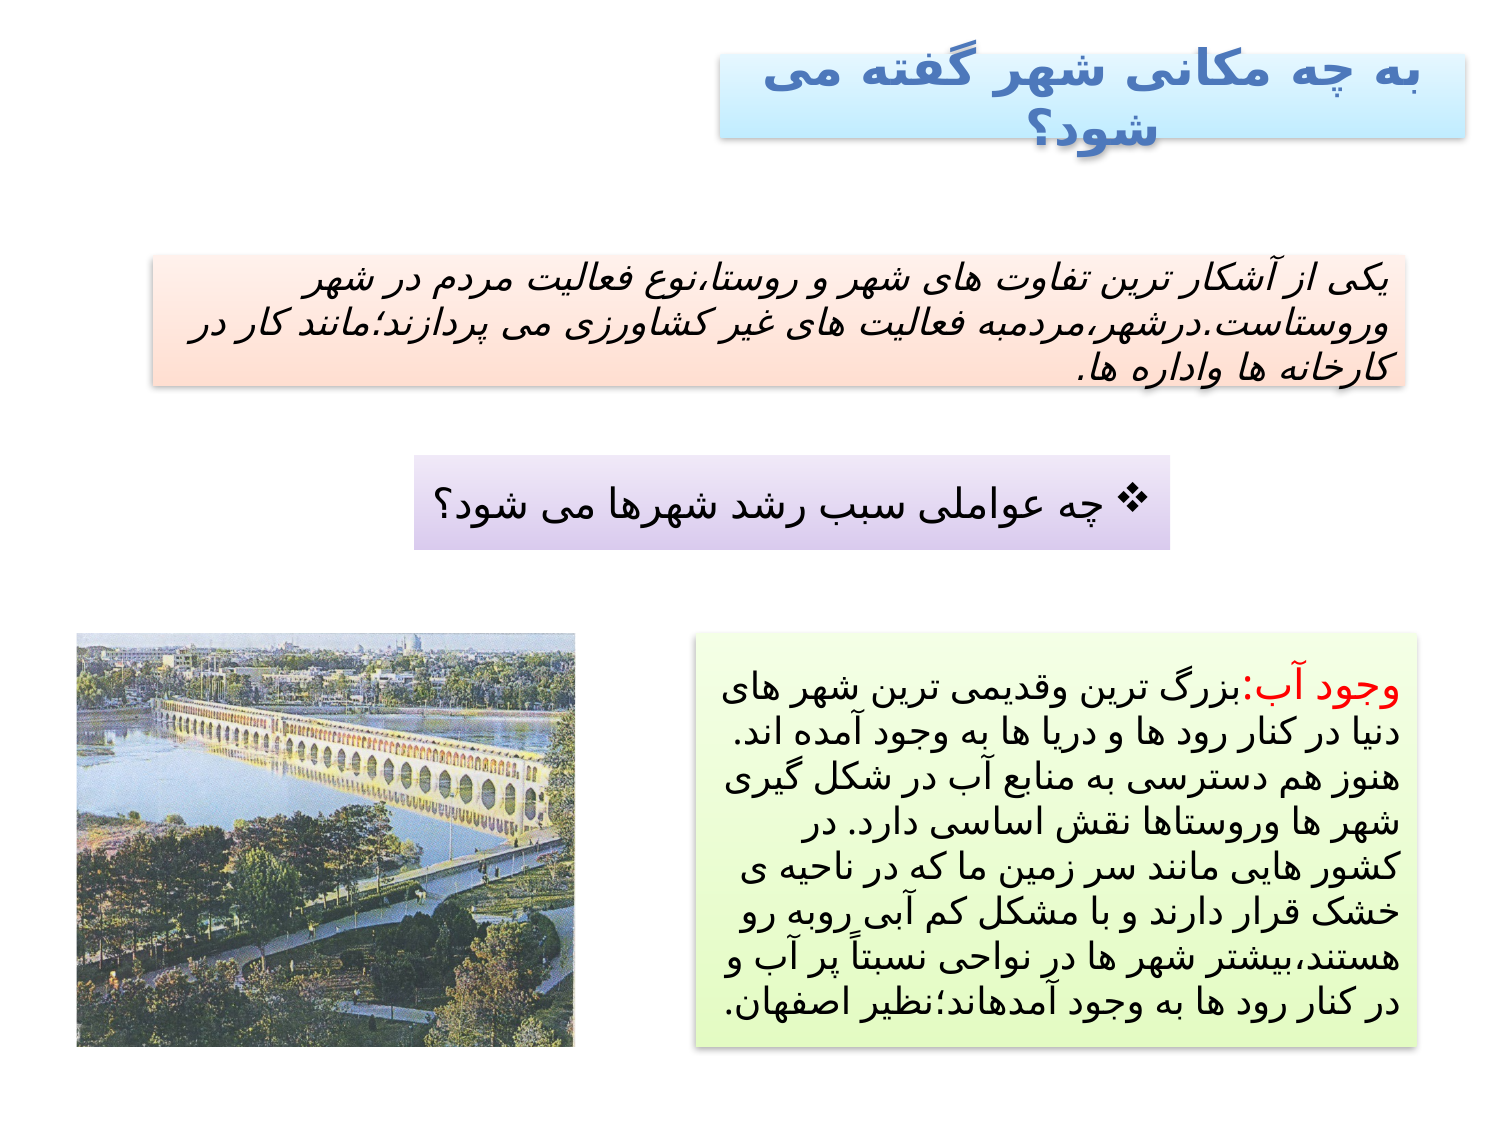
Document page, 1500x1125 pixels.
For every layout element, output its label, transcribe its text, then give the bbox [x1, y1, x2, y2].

picture [76, 633, 576, 1048]
text_box وجود آب:بزرگ ترین وقدیمی ترین شهر های دنیا در کنار رود ها و دریا ها به وجود آمده اند. هنوز هم دسترسی به منابع آب در شکل گیری شهر ها وروستاها نقش اساسی دارد. در کشور هایی مانند سر زمین ما که در ناحیه ی خشک قرار دارند و با مشکل کم آبی روبه رو هستند،بیشتر شهر ها در نواحی نسبتاً پر آب و در کنار رود ها به وجود آمدهاند؛نظیر اصفهان. [695, 633, 1417, 1048]
text_box چه عواملی سبب رشد شهرها می شود؟ [413, 454, 1171, 550]
text_box به چه مکانی شهر گفته می شود؟ [720, 54, 1465, 138]
text_box یکی از آشکار ترین تفاوت های شهر و روستا،نوع فعالیت مردم در شهر وروستاست.درشهر،مردمبه فعالیت های غیر کشاورزی می پردازند؛مانند کار در کارخانه ها واداره ها. [152, 255, 1406, 386]
